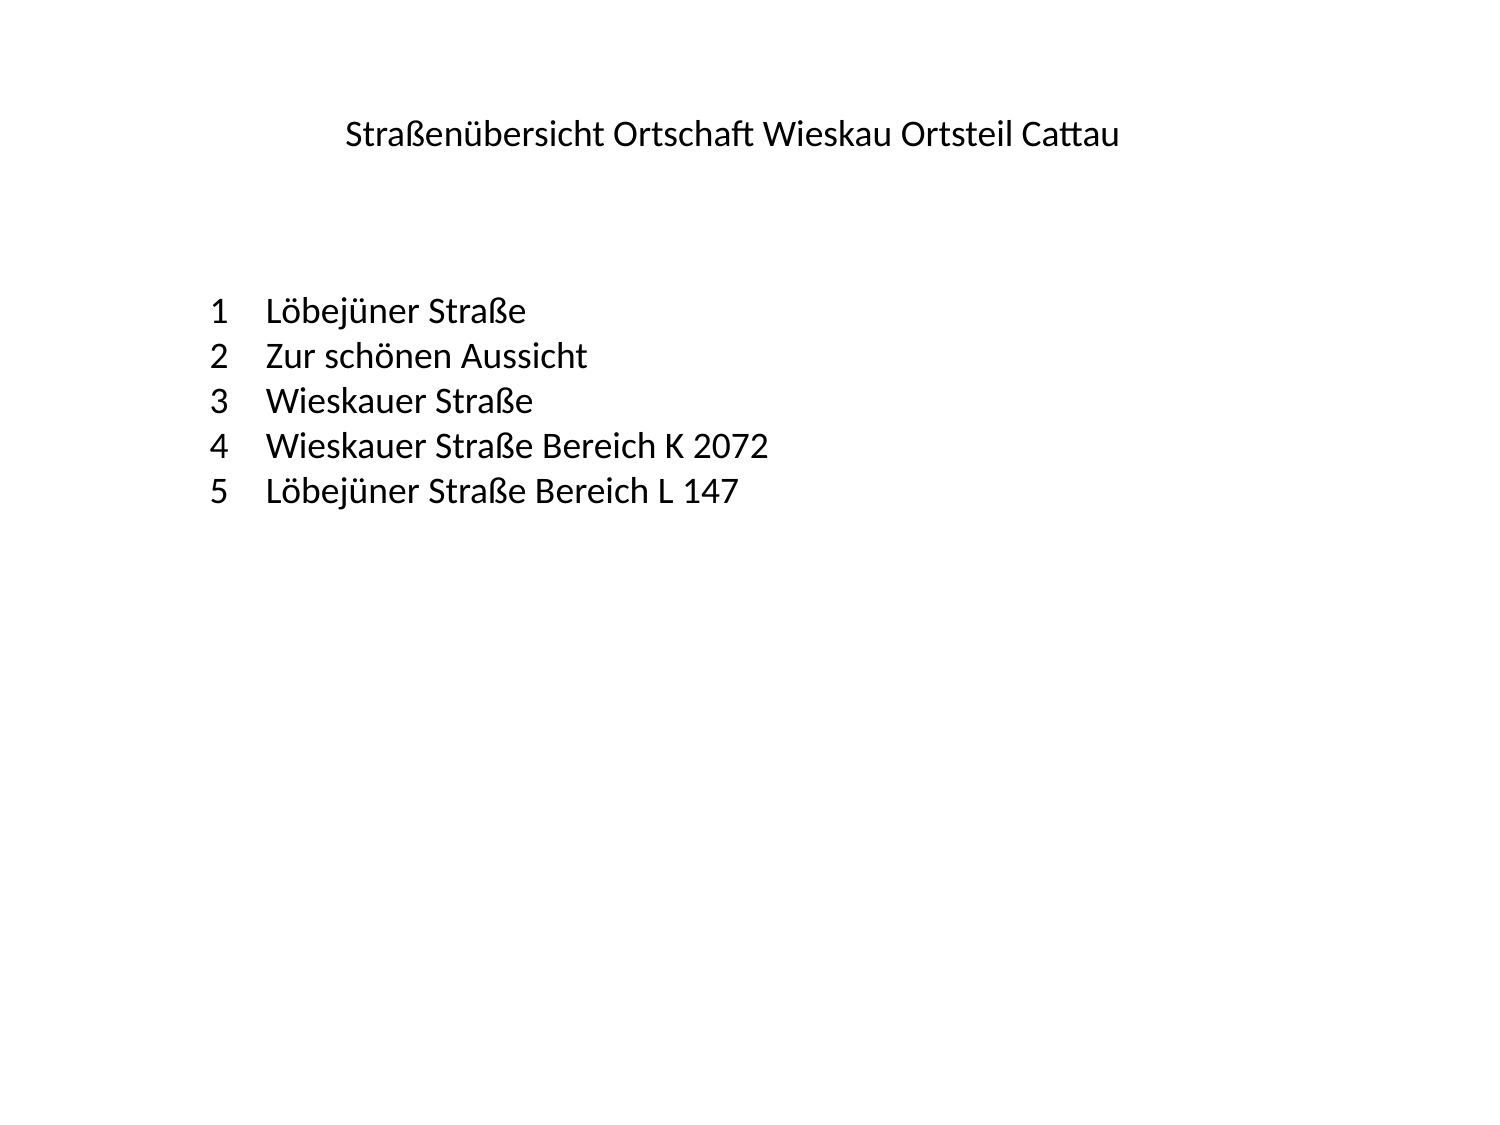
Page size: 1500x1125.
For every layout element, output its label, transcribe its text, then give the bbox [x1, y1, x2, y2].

text_box Straßenübersicht Ortschaft Wieskau Ortsteil Cattau [330, 101, 1136, 162]
text_box Löbejüner Straße Zur schönen Aussicht Wieskauer Straße Wieskauer Straße Bereich K 2072 Löbejüner Straße Bereich L 147 [194, 278, 791, 609]
